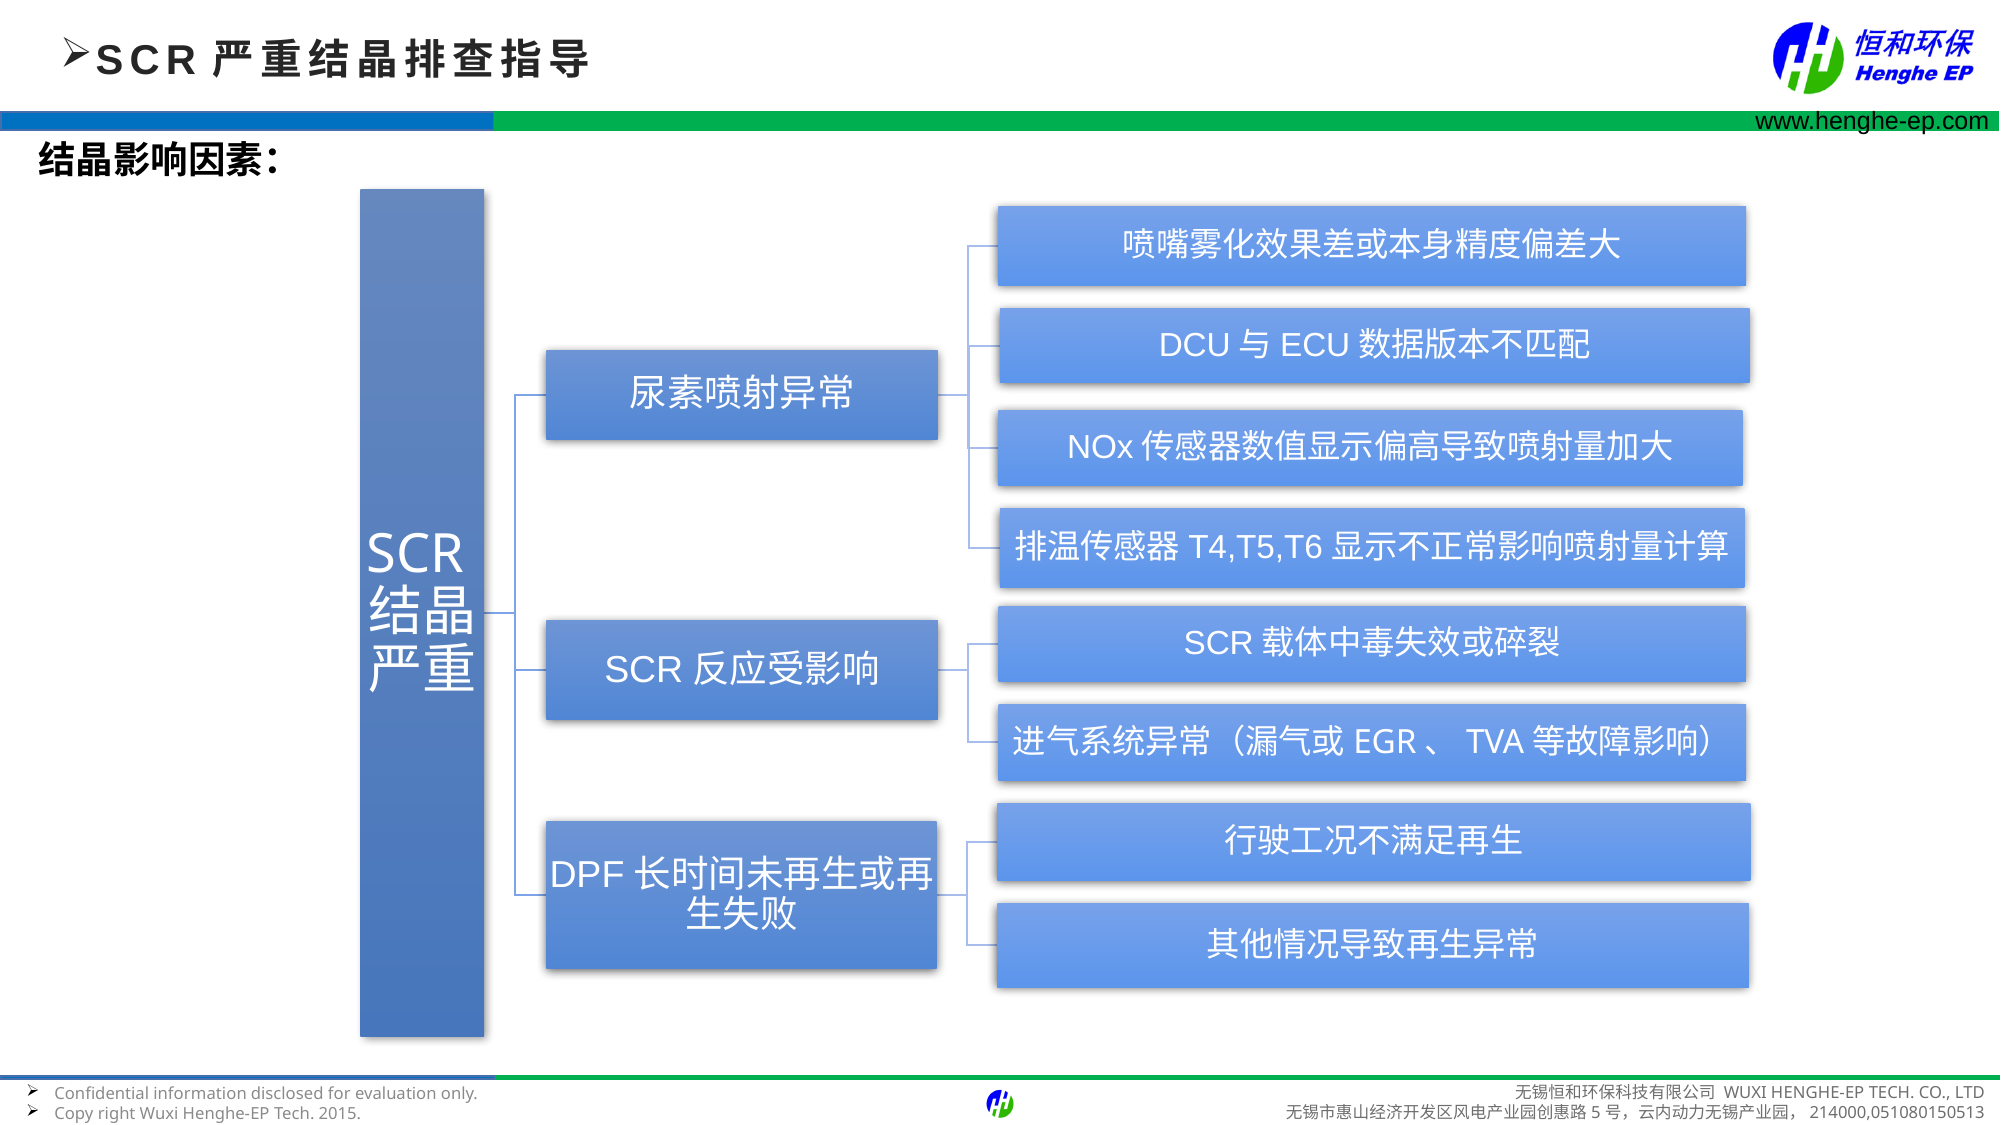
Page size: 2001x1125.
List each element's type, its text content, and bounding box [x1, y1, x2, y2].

title SCR严重结晶排查指导 [45, 0, 1845, 116]
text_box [360, 189, 1753, 1100]
text_box 结晶影响因素： [23, 129, 316, 189]
picture [1845, 17, 1976, 97]
picture [985, 1100, 1015, 1119]
